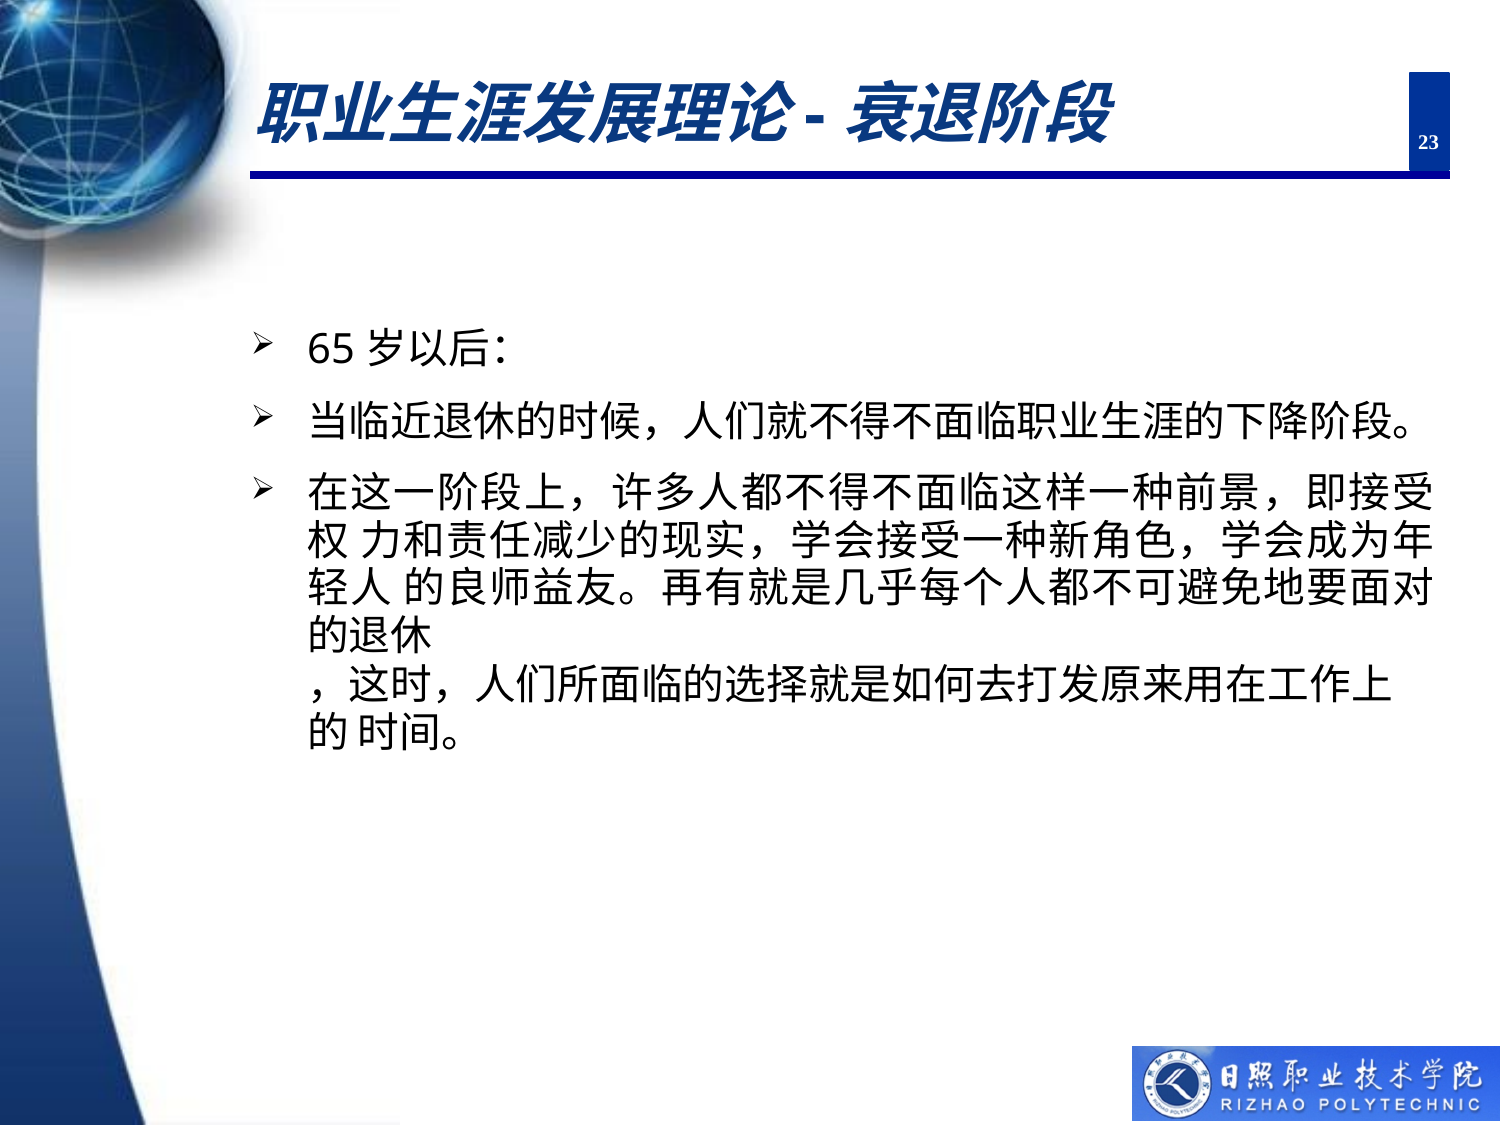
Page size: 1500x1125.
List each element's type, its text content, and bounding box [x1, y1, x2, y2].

text_box 65岁以后： 当临近退休的时候，人们就不得不面临职业生涯的下降阶段。 在这一阶段上，许多人都不得不面临这样一种前景，即接受权 力和责任减少的现实，学会接受一种新角色，学会成为年轻人 的良师益友。再有就是几乎每个人都不可避免地要面对的退休 ，这时，人们所面临的选择就是如何去打发原来用在工作上的 时间。 [248, 297, 1435, 756]
picture [0, 0, 400, 1125]
text_box 23 [1416, 127, 1442, 155]
title 职业生涯发展理论-衰退阶段 [251, 68, 1128, 259]
picture [1132, 1046, 1500, 1121]
